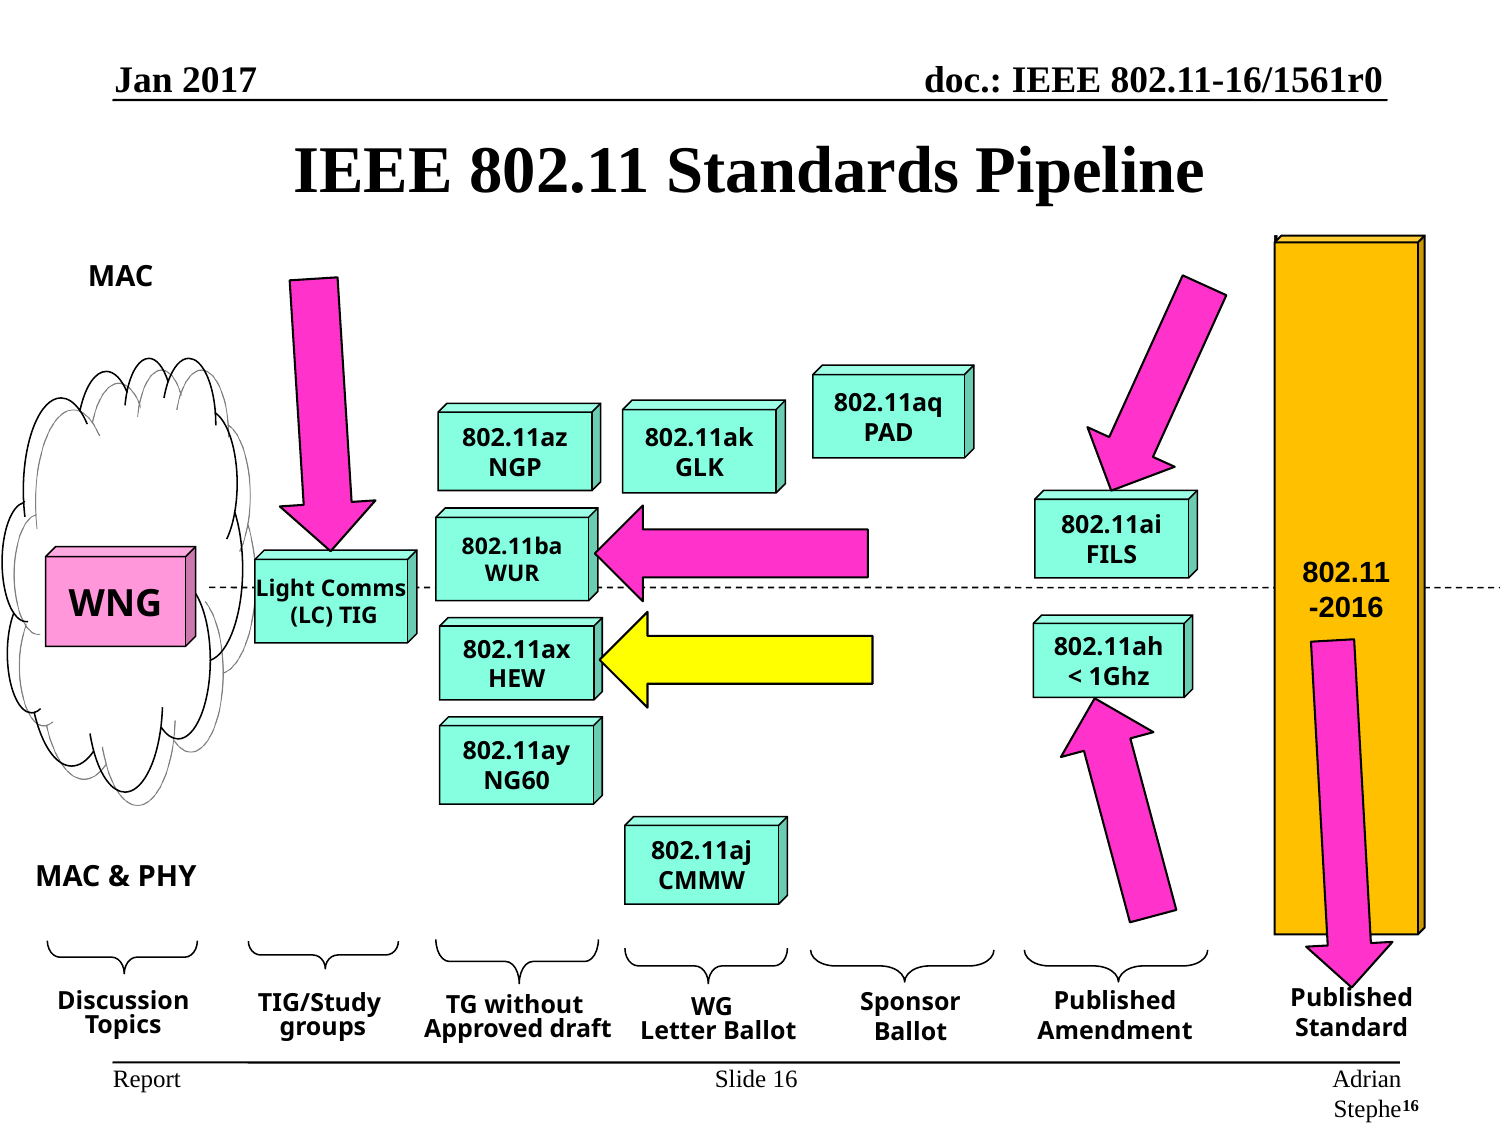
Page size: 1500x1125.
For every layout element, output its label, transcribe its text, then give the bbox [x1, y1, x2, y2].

slide_number Slide 17 [438, 404, 599, 412]
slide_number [114, 54, 268, 101]
table_cell [46, 547, 195, 556]
text_box 802.11ay NG60 [439, 716, 603, 805]
text_box 802.11az NGP [438, 403, 601, 491]
text_box [810, 949, 994, 982]
text_box MAC & PHY [20, 850, 212, 900]
table_cell [440, 618, 601, 625]
text_box 802.11ai FILS [1034, 490, 1198, 578]
text_box Light Comms (LC) TIG [254, 550, 417, 643]
text_box 802.11ak GLK [622, 400, 786, 493]
text_box [2, 358, 243, 793]
text_box 16 [1387, 1087, 1460, 1125]
text_box 802.11 -2016 [1274, 235, 1425, 935]
text_box [435, 939, 599, 984]
text_box [279, 277, 376, 552]
text_box 802.11ax HEW [439, 617, 603, 700]
text_box [1087, 275, 1227, 491]
text_box [594, 505, 868, 602]
table_cell [440, 717, 602, 725]
text_box [1306, 639, 1393, 988]
table_cell [1275, 236, 1424, 242]
text_box Sponsor Ballot [845, 978, 976, 1054]
text_box 802.11aq PAD [812, 365, 974, 458]
text_box 802.11aj CMMW [624, 816, 788, 905]
text_box [47, 940, 198, 974]
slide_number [255, 550, 416, 559]
text_box [248, 941, 399, 969]
slide_number Slide 16 [712, 1061, 800, 1093]
text_box [624, 948, 788, 984]
text_box WNG [45, 546, 196, 647]
text_box Published Amendment [1022, 977, 1208, 1052]
table_cell [1035, 491, 1196, 499]
text_box 802.11ba WUR [435, 507, 598, 601]
table_cell [813, 365, 973, 374]
text_box TG without Approved draft [409, 987, 627, 1051]
text_box Published Standard [1275, 974, 1428, 1049]
text_box MAC [73, 250, 169, 300]
text_box [599, 611, 873, 708]
text_box TIG/Study groups [220, 984, 425, 1048]
table_cell [625, 817, 787, 825]
title IEEE 802.11 Standards Pipeline [112, 112, 1388, 219]
text_box 802.11ah < 1Ghz [1033, 615, 1193, 698]
text_box WG Letter Ballot [625, 988, 812, 1052]
text_box [1024, 949, 1208, 982]
text_box [1060, 698, 1177, 923]
table_cell [623, 401, 784, 409]
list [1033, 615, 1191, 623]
text_box Discussion Topics [30, 983, 217, 1046]
footer Adrian Stephens, Intel Corporation [1324, 1061, 1402, 1093]
title M4.1.6 LB225 and Membership Status [436, 508, 597, 517]
